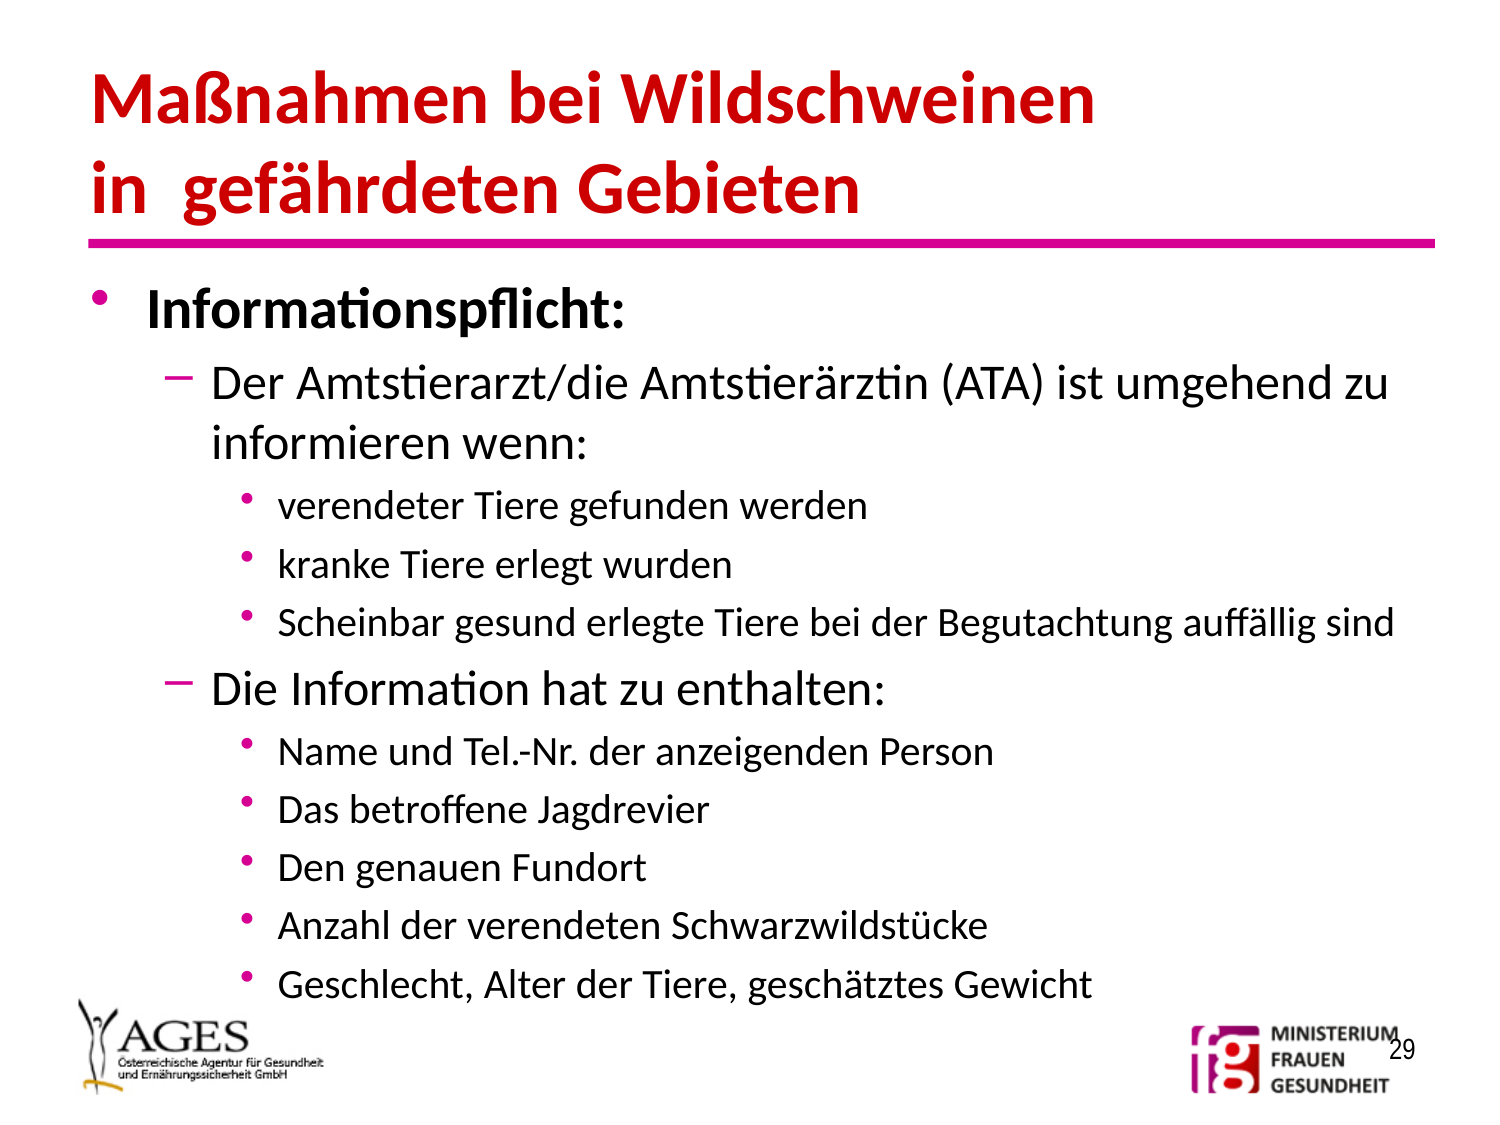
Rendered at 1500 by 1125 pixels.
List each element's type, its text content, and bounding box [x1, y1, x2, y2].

slide_number 29 [1080, 1022, 1431, 1102]
picture [64, 990, 337, 1101]
title Maßnahmen bei Wildschweinen in gefährdeten Gebieten [74, 44, 1117, 233]
picture [1151, 1017, 1435, 1101]
list Informationspflicht: Der Amtstierarzt/die Amtstierärztin (ATA) ist umgehend zu informieren wenn: verendeter Tiere gefunden werden kranke Tiere erlegt wurden Scheinbar gesund erlegte Tiere bei der Begutachtung auffällig sind Die Information hat zu enthalten: Name und Tel.-Nr. der anzeigenden Person Das betroffene Jagdrevier Den genauen Fundort Anzahl der verendeten Schwarzwildstücke Geschlecht, Alter der Tiere, geschätztes Gewicht [74, 262, 1483, 1006]
